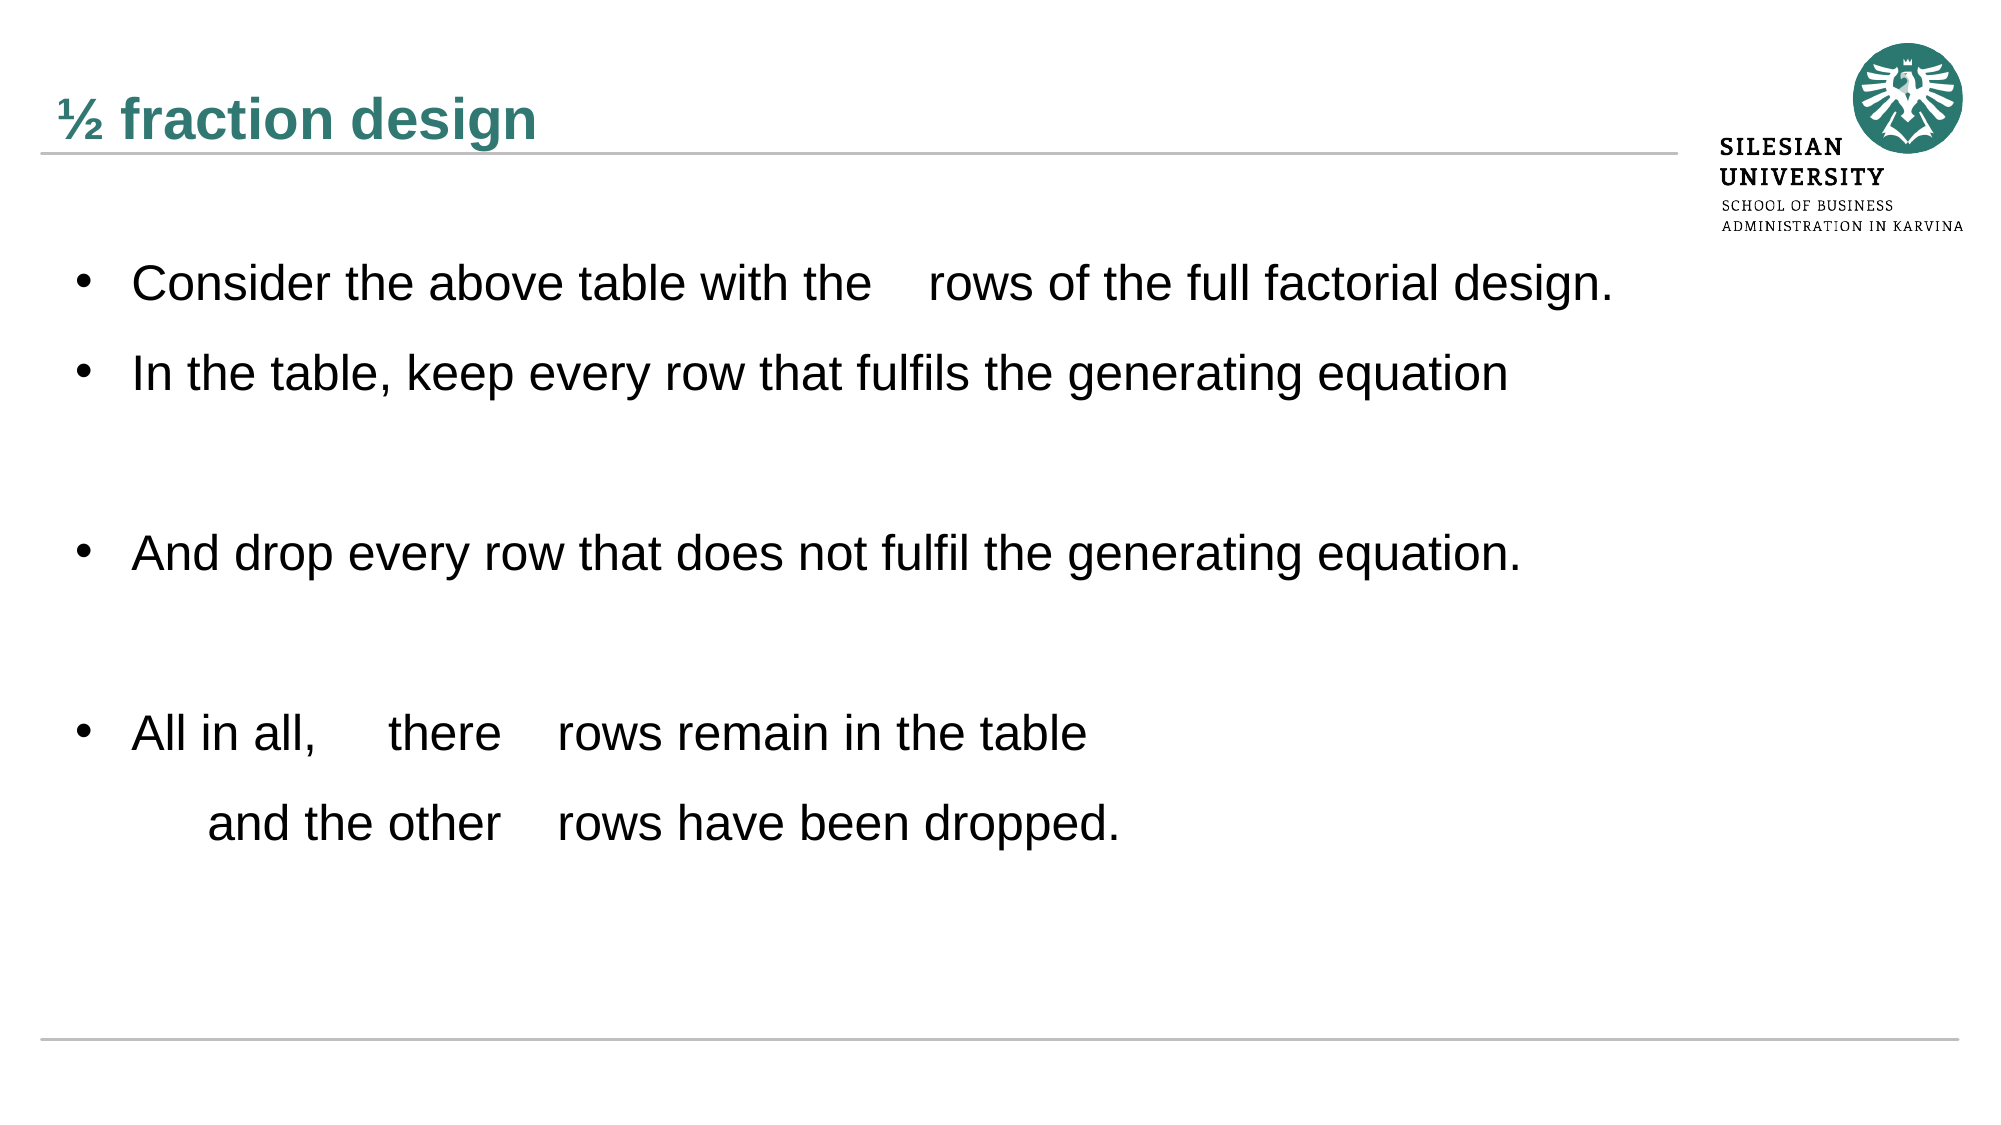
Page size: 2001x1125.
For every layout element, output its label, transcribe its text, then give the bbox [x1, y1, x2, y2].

title ½ fraction design [41, 73, 1636, 150]
picture [1720, 43, 1963, 231]
